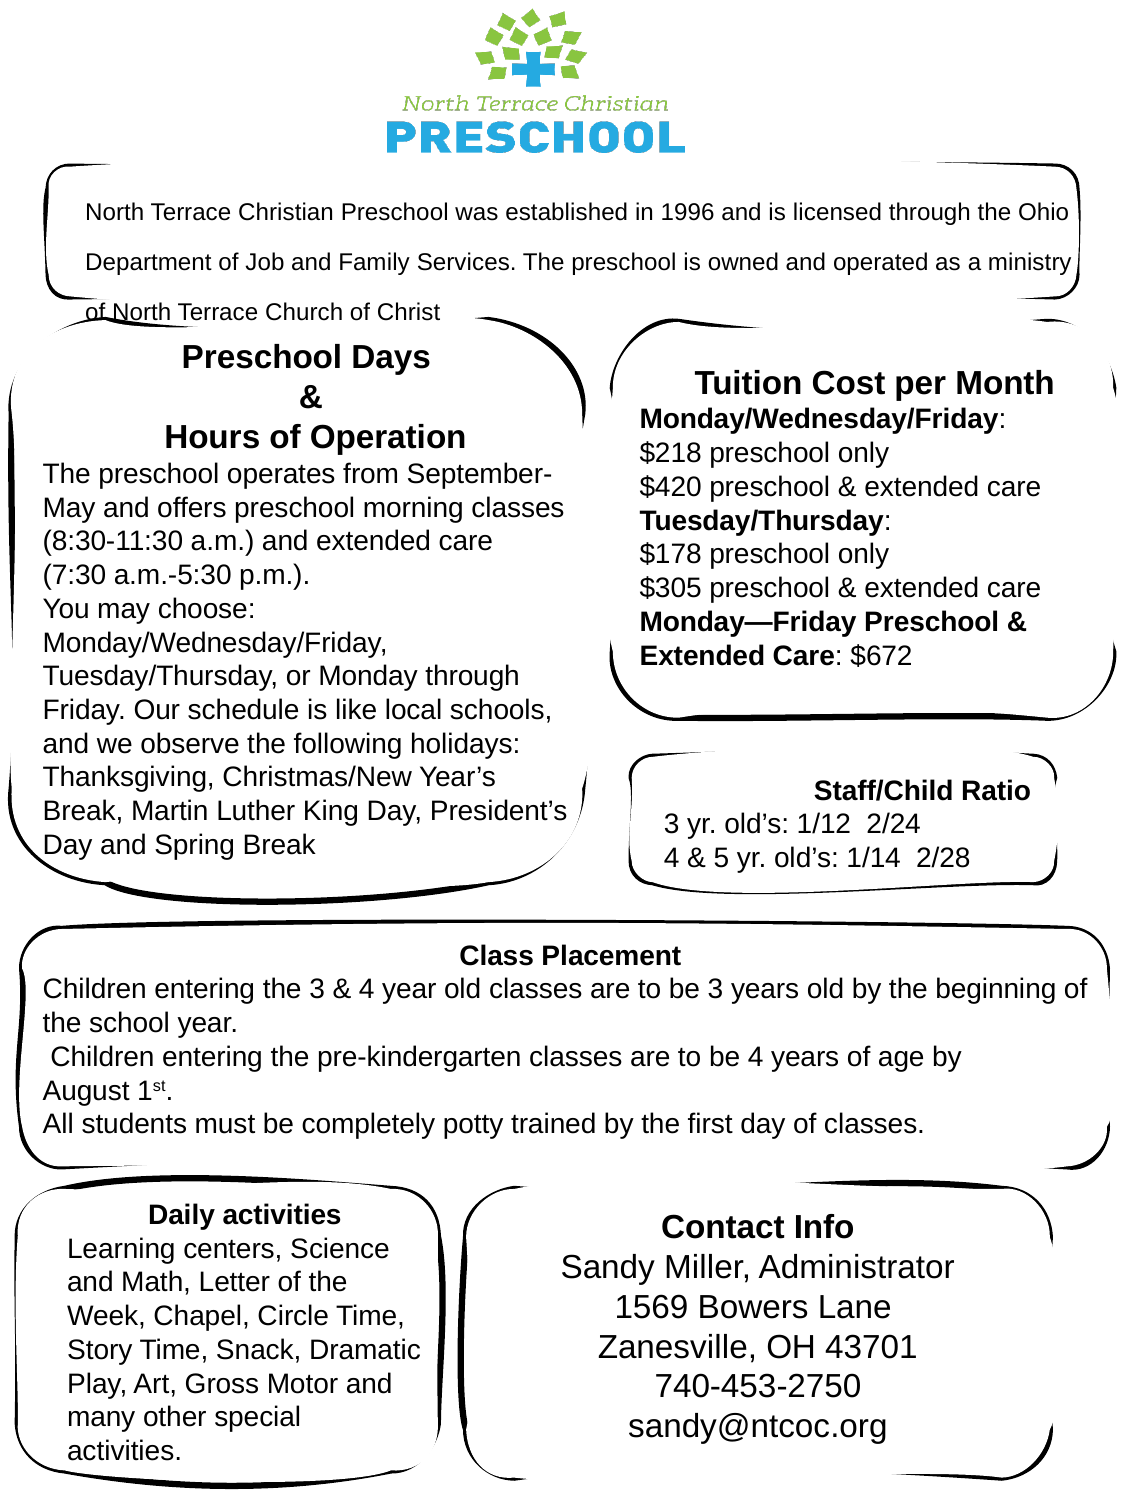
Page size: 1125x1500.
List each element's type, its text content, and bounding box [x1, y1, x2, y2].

text_box [49, 921, 1077, 929]
text_box Contact Info Sandy Miller, Administrator 1569 Bowers Lane Zanesville, OH 43701 740-453-2750 sandy@ntcoc.org [480, 1197, 1036, 1452]
text_box [10, 354, 27, 847]
text_box Tuition Cost per Month Monday/Wednesday/Friday: $218 preschool only $420 preschool & extended care Tuesday/Thursday: $178 preschool only $305 preschool & extended care Monday—Friday Preschool & Extended Care: $672 [624, 353, 1125, 678]
text_box Class Placement Children entering the 3 & 4 year old classes are to be 3 years old by the beginning of the school year. Children entering the pre-kindergarten classes are to be 4 years of age by August 1st. All students must be completely potty trained by the first day of classes. [27, 929, 1113, 1147]
text_box y2th at 7:00 will be the graduation ceremony for those students moving on to kindergarten in the Fall. They will perform songs and receive their diplomas. Ceremony will be held in the worship center. [603, 336, 1109, 719]
text_box [79, 1474, 379, 1487]
text_box [17, 947, 1103, 1175]
text_box [459, 1201, 1062, 1481]
text_box Daily activities Learning centers, Science and Math, Letter of the Week, Chapel, Circle Time, Story Time, Snack, Dramatic Play, Art, Gross Motor and many other special activities. [52, 1188, 438, 1474]
text_box [488, 1178, 1031, 1197]
text_box [629, 745, 1050, 893]
text_box [45, 156, 1077, 298]
picture [387, 8, 685, 153]
text_box Preschool Days & Hours of Operation The preschool operates from September-May and offers preschool morning classes (8:30-11:30 a.m.) and extended care (7:30 a.m.-5:30 p.m.). You may choose: Monday/Wednesday/Friday, Tuesday/Thursday, or Monday through Friday. Our schedule is like local schools, and we observe the following holidays: Thanksgiving, Christmas/New Year’s Break, Martin Luther King Day, President’s Day and Spring Break [27, 328, 594, 868]
text_box North Terrace Christian Preschool was established in 1996 and is licensed through the Ohio Department of Job and Family Services. The preschool is owned and operated as a ministry of North Terrace Church of Christ [70, 183, 1092, 349]
text_box Staff/Child Ratio 3 yr. old’s: 1/12 2/24 4 & 5 yr. old’s: 1/14 2/28 [649, 764, 1125, 881]
text_box [64, 1177, 392, 1188]
text_box [438, 1227, 444, 1429]
text_box [15, 1190, 52, 1469]
text_box [52, 868, 538, 903]
